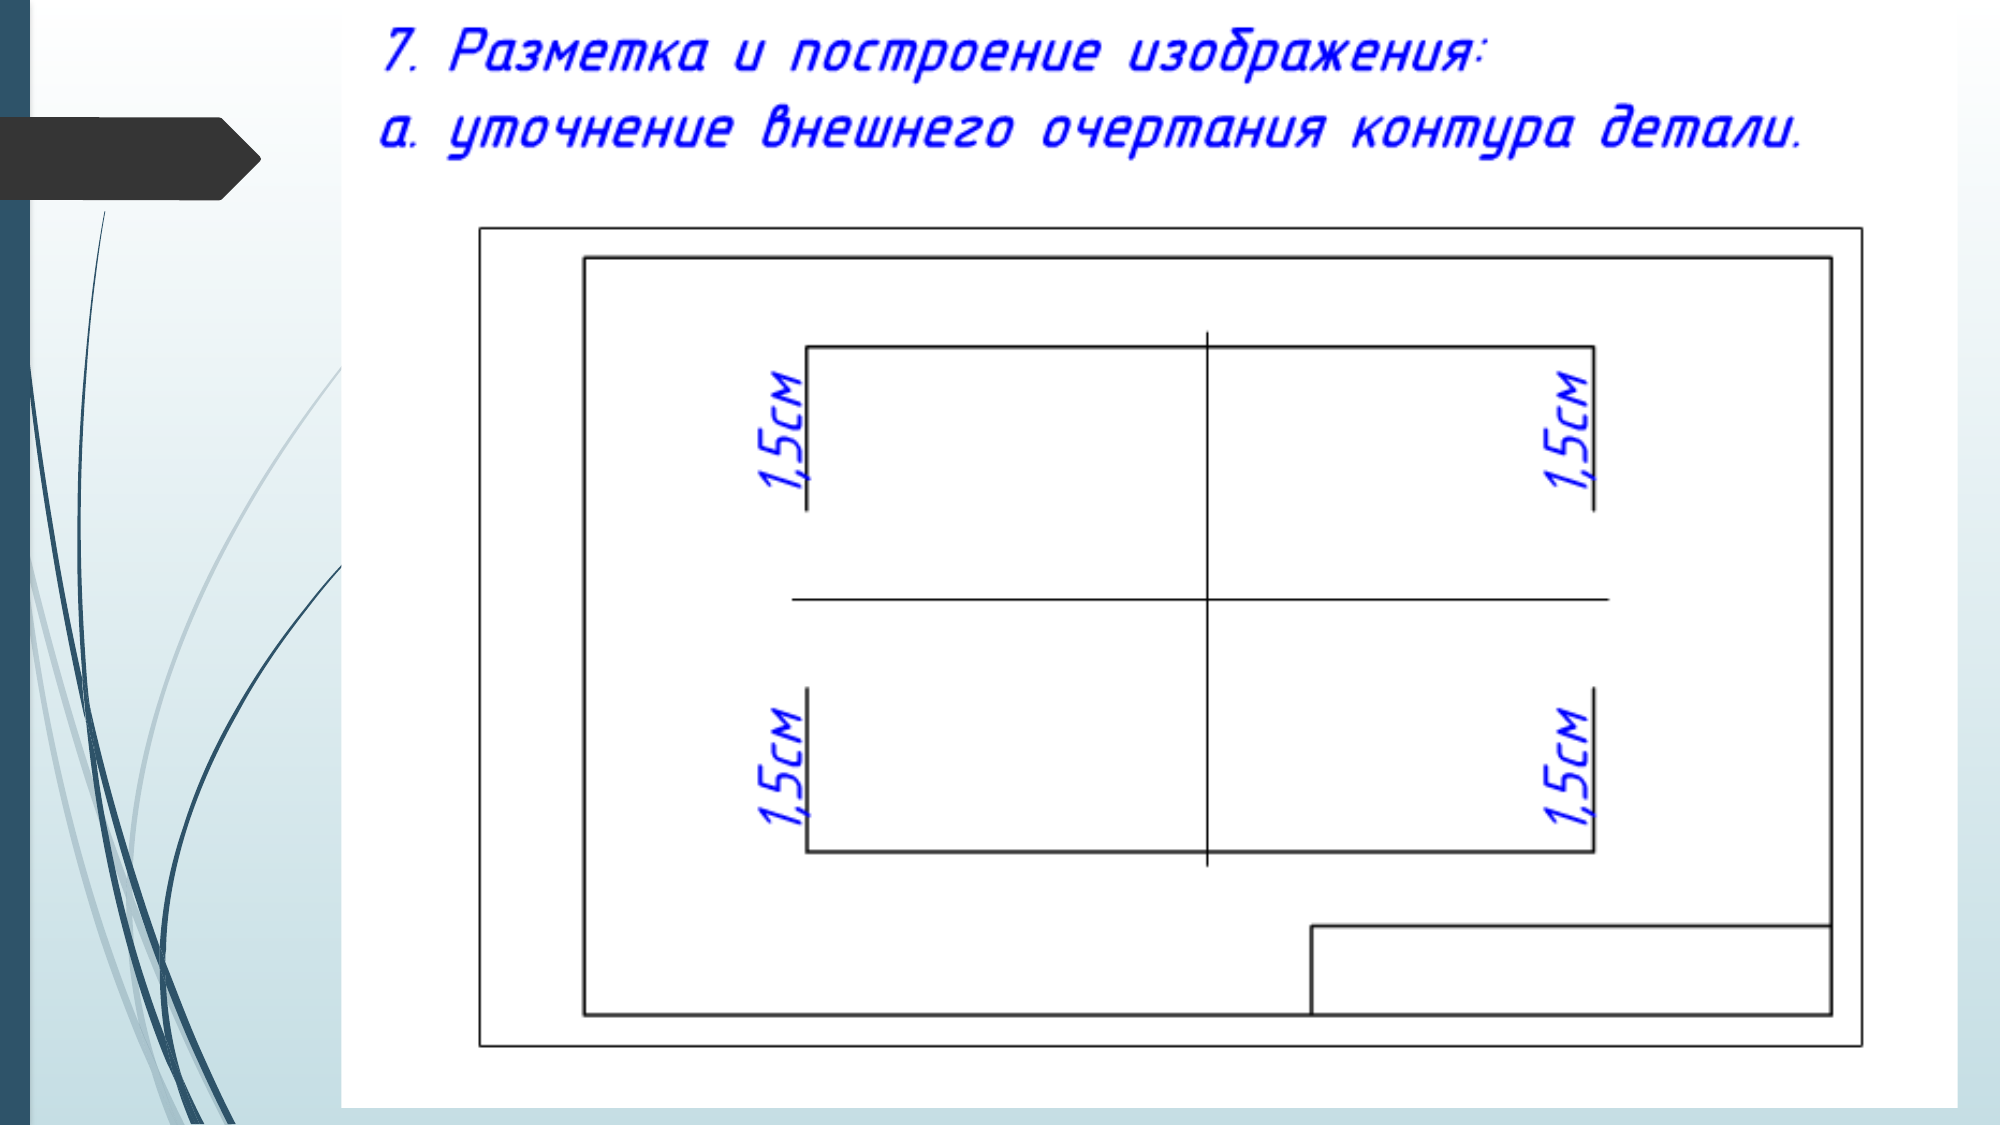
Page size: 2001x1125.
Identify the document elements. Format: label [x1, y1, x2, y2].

list [341, 0, 1959, 1108]
